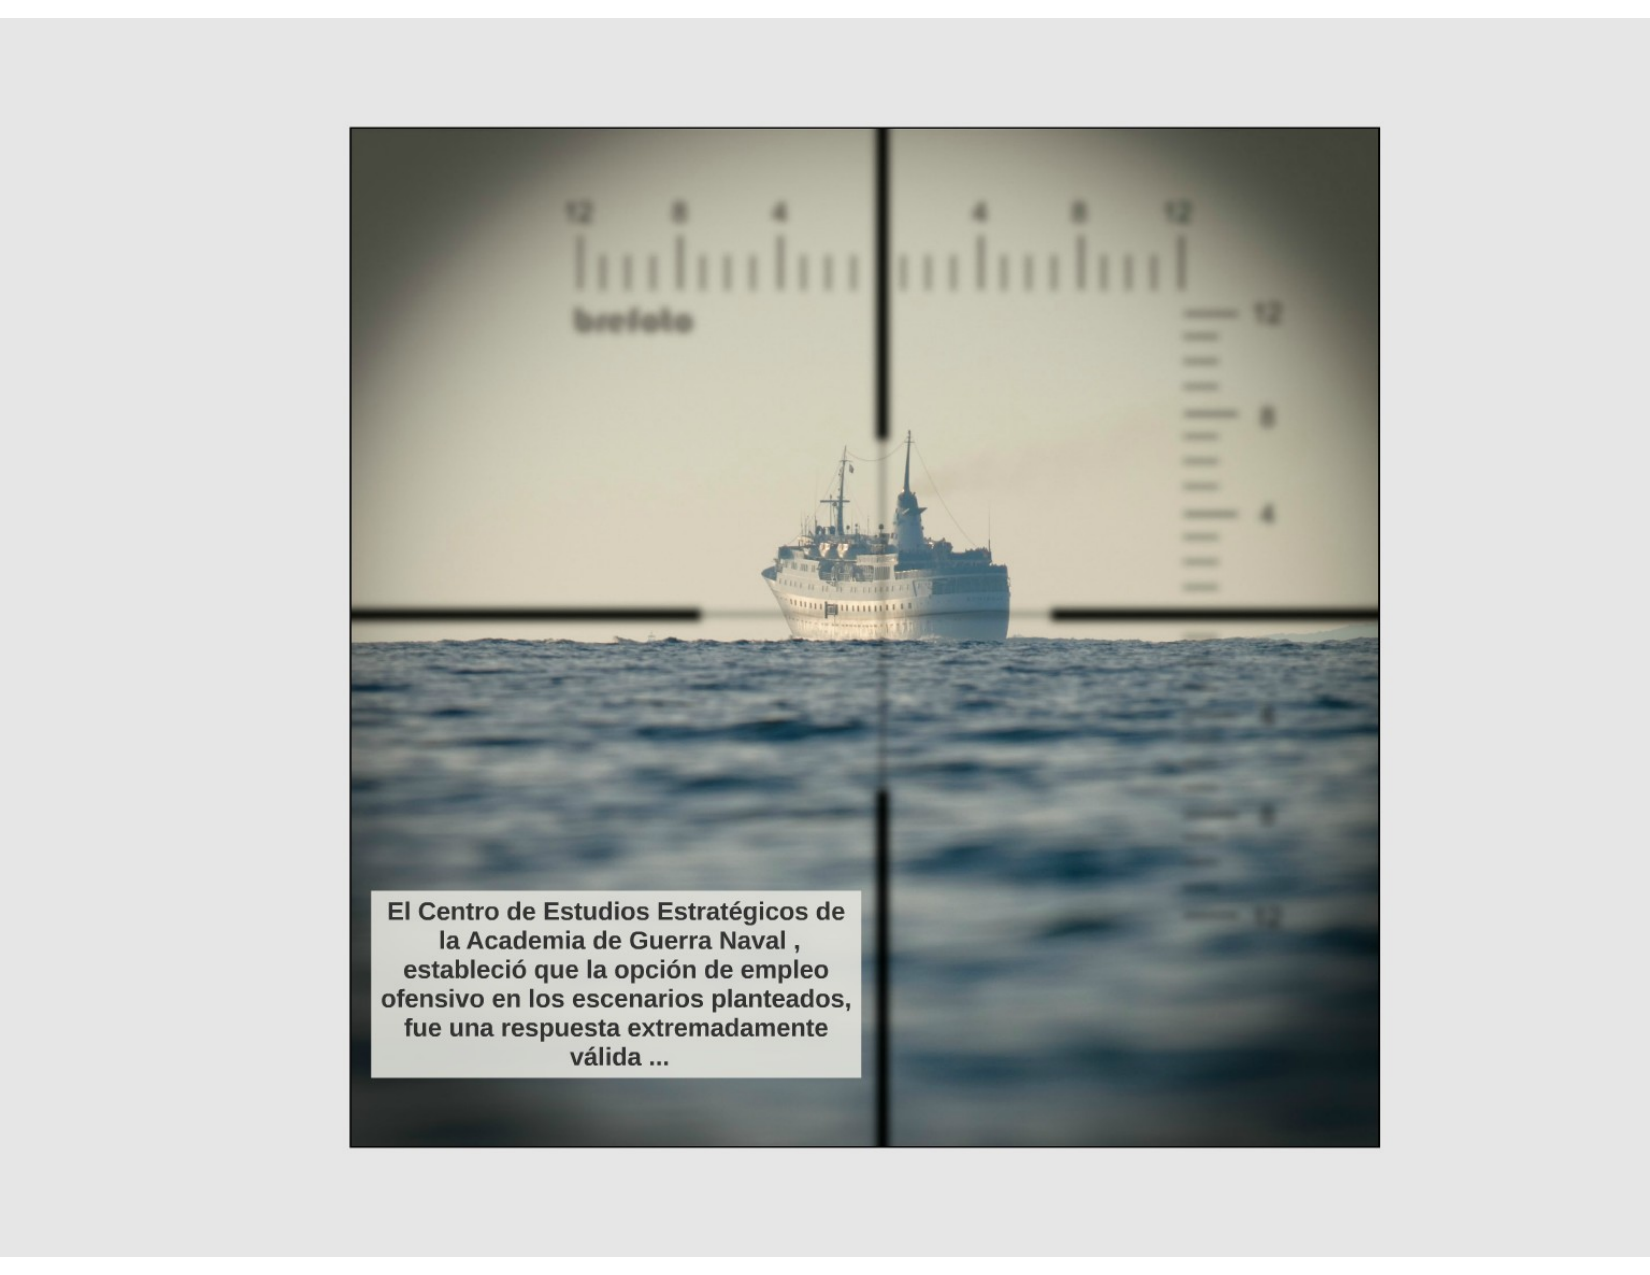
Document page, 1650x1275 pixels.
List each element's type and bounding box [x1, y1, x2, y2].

text_box [0, 18, 1650, 1257]
